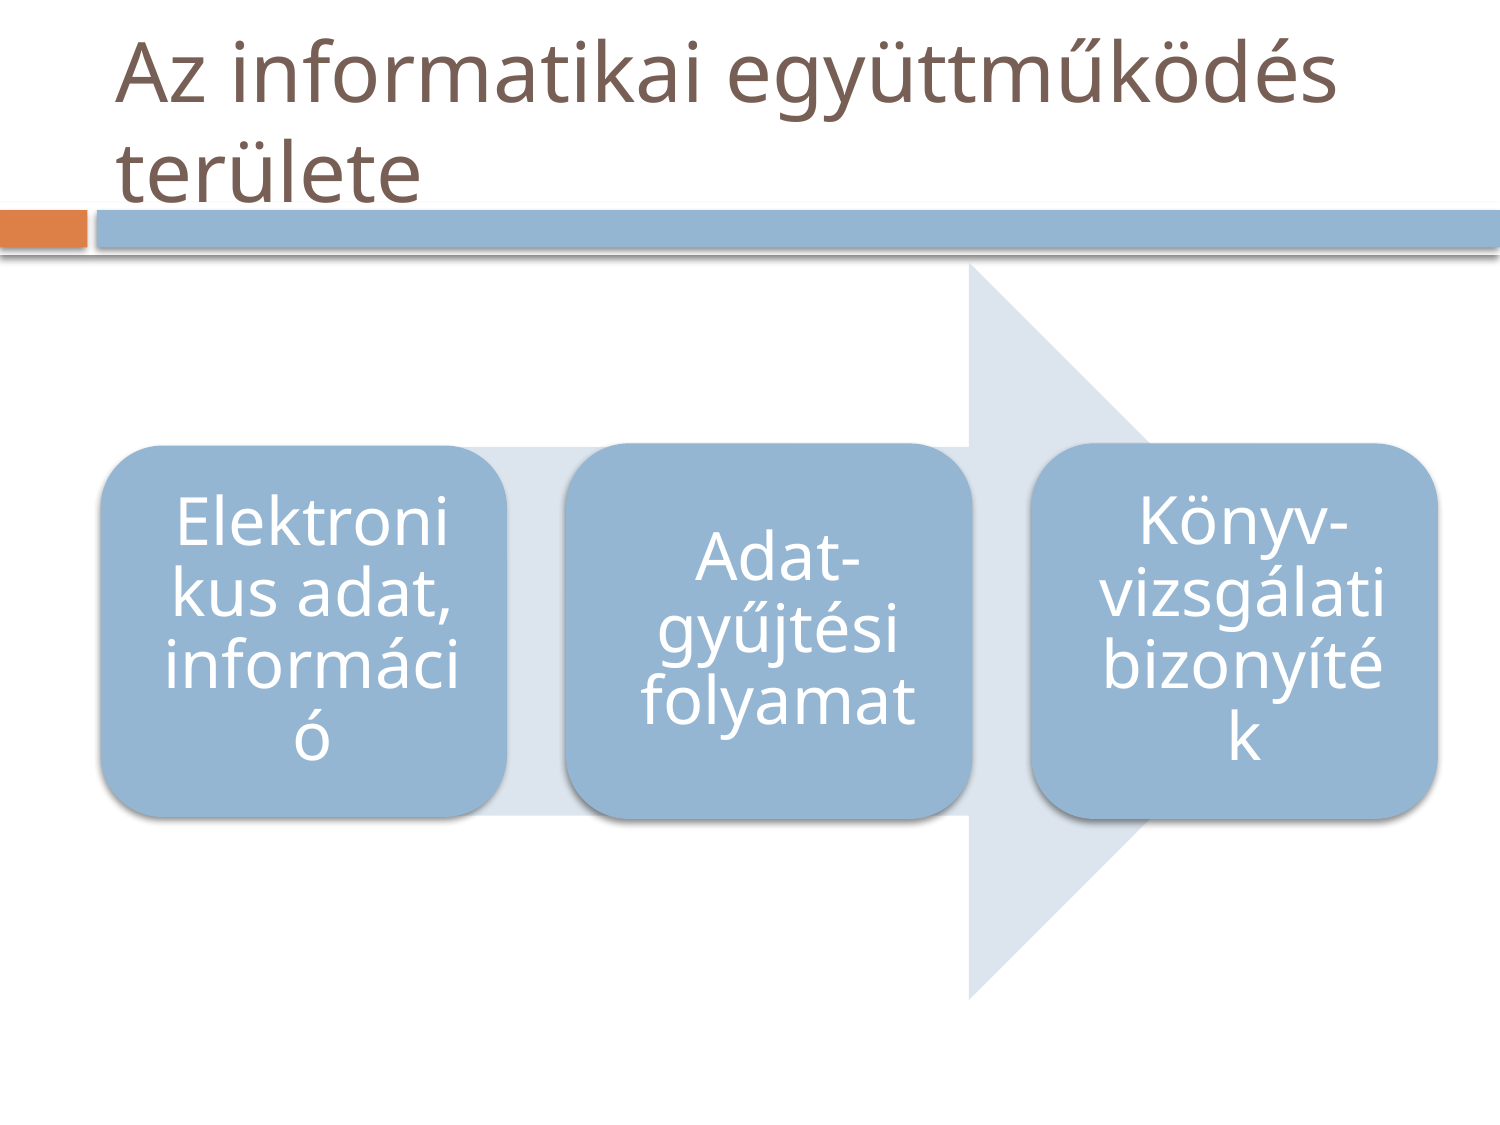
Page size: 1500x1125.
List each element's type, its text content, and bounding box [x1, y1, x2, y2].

title Az informatikai együttműködés területe [100, 37, 1438, 200]
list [100, 262, 1439, 1001]
